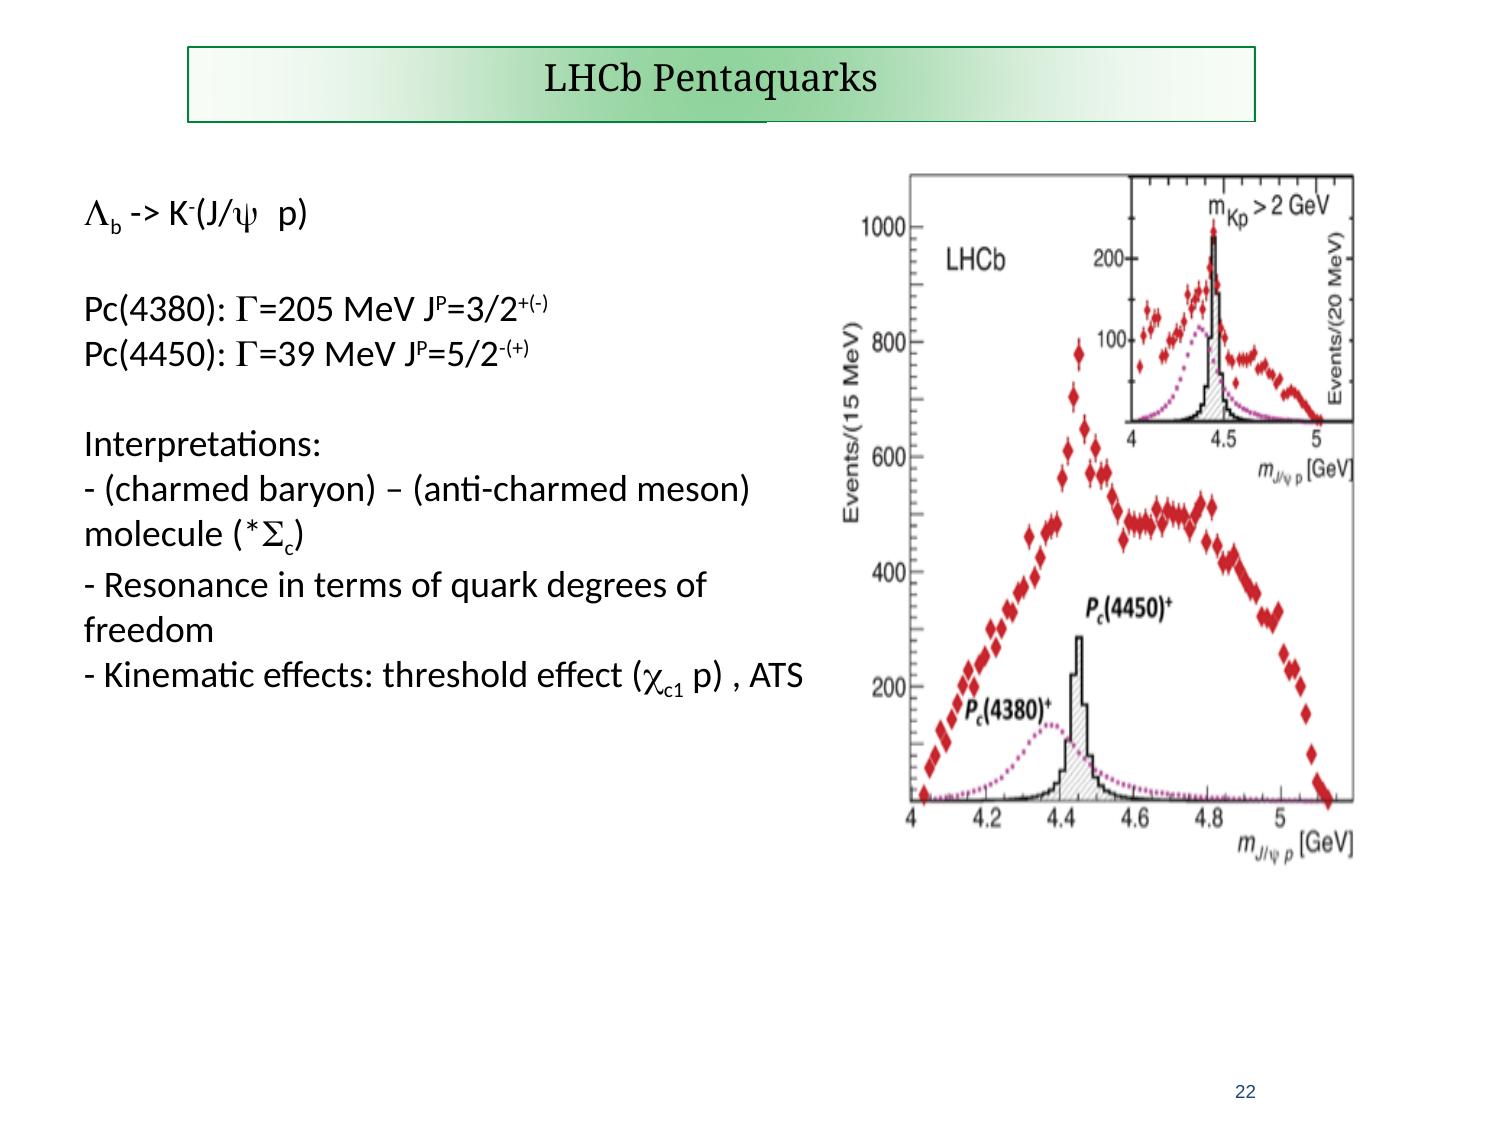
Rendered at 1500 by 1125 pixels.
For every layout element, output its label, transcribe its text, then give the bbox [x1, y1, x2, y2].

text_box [177, 46, 1257, 123]
picture [767, 122, 1492, 904]
text_box 22 [1162, 1042, 1257, 1103]
